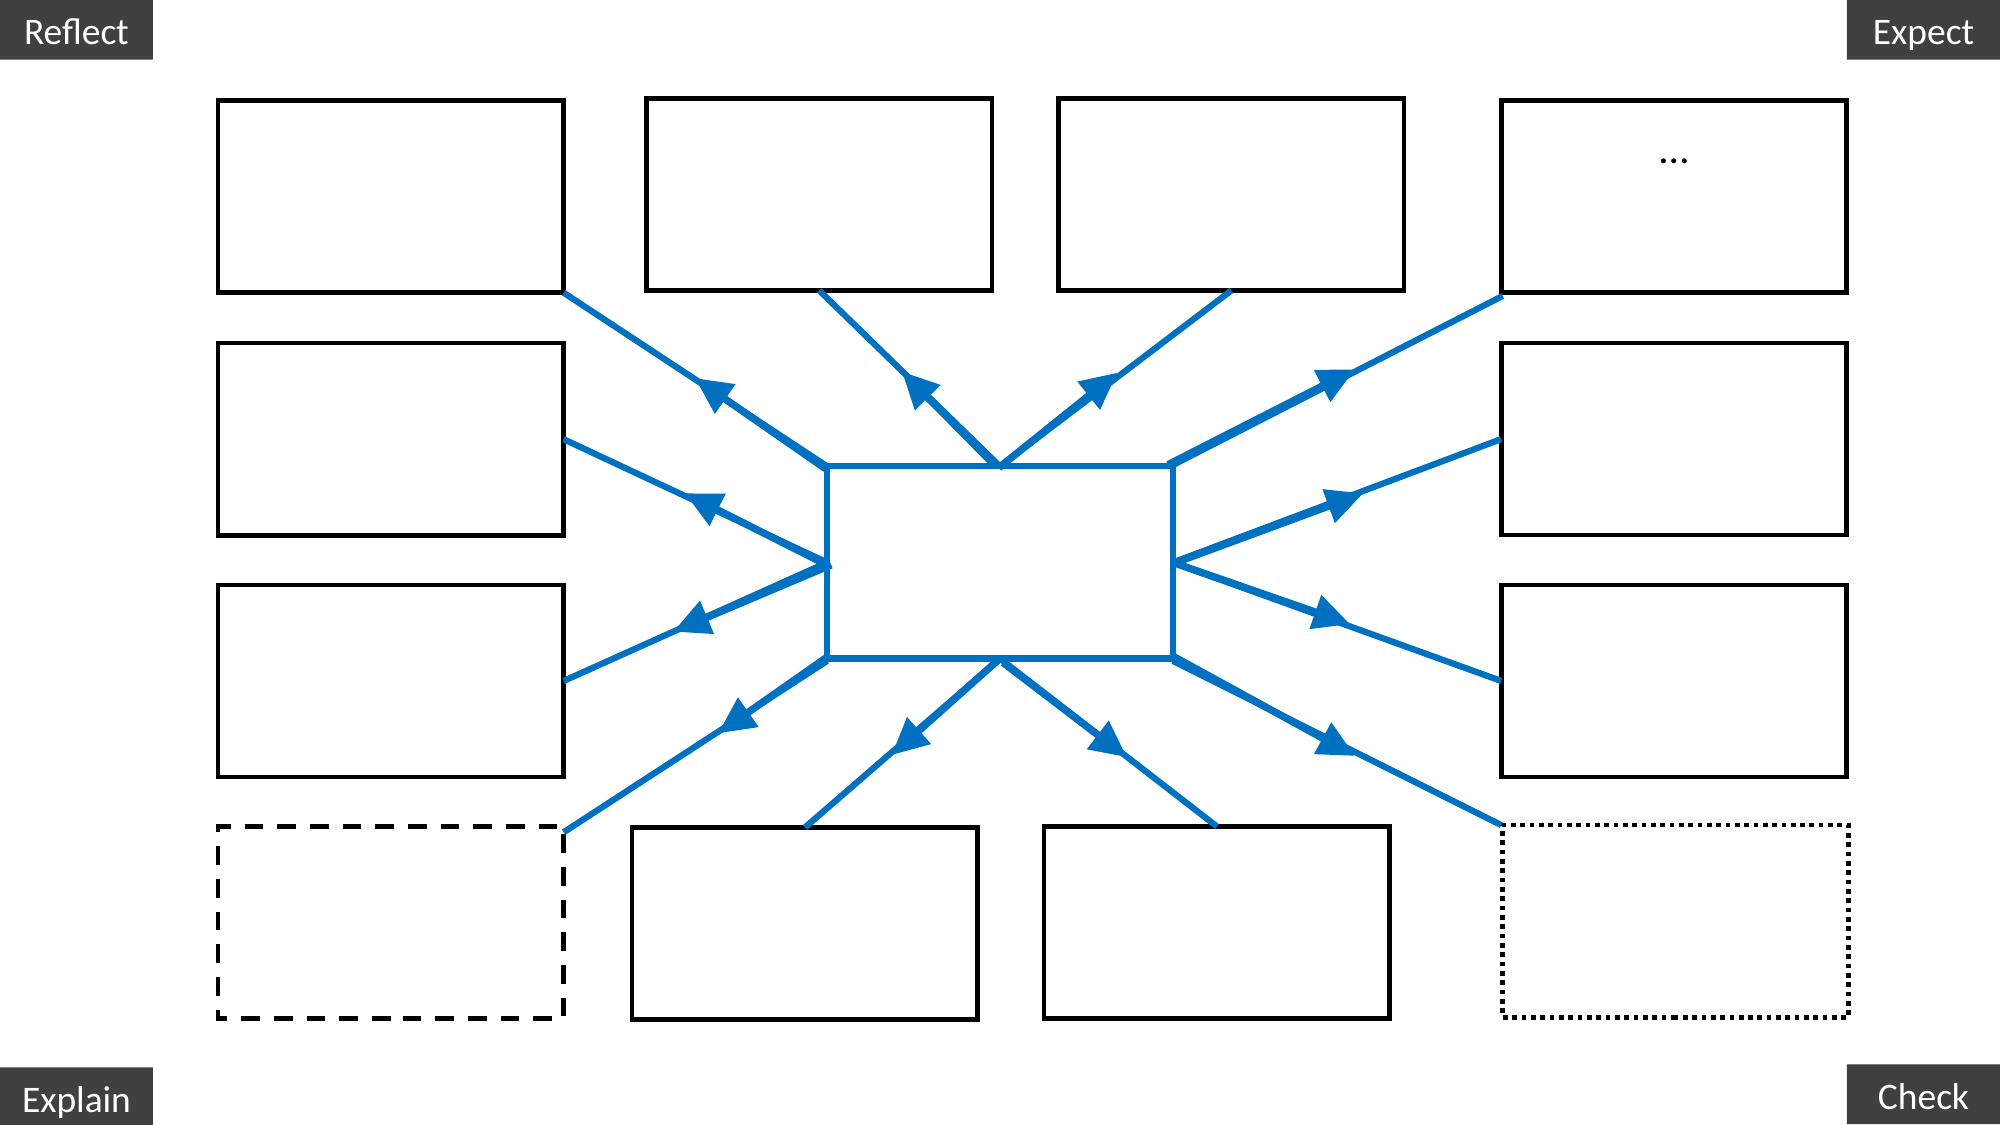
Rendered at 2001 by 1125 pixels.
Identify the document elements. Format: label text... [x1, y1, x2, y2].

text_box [902, 371, 996, 467]
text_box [1172, 562, 1350, 624]
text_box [1003, 662, 1127, 758]
text_box [1502, 824, 1849, 1018]
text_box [1177, 493, 1363, 562]
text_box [1172, 681, 1502, 826]
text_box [1172, 655, 1355, 756]
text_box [685, 493, 825, 564]
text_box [999, 658, 1217, 827]
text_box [1168, 369, 1355, 465]
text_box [563, 660, 828, 833]
text_box Expect [1846, 0, 2000, 60]
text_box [804, 658, 1001, 828]
text_box Explain [0, 1067, 153, 1125]
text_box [998, 372, 1117, 468]
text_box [673, 564, 832, 632]
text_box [891, 658, 1000, 755]
text_box Check [1846, 1064, 2000, 1125]
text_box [819, 290, 1000, 467]
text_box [718, 654, 831, 734]
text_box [1232, 295, 1503, 466]
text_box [1000, 290, 1232, 467]
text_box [563, 562, 828, 660]
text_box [563, 292, 819, 439]
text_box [695, 378, 826, 469]
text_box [1172, 466, 1502, 563]
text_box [563, 439, 828, 562]
text_box Reflect [0, 0, 153, 60]
text_box [828, 467, 1172, 658]
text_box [1172, 563, 1502, 681]
